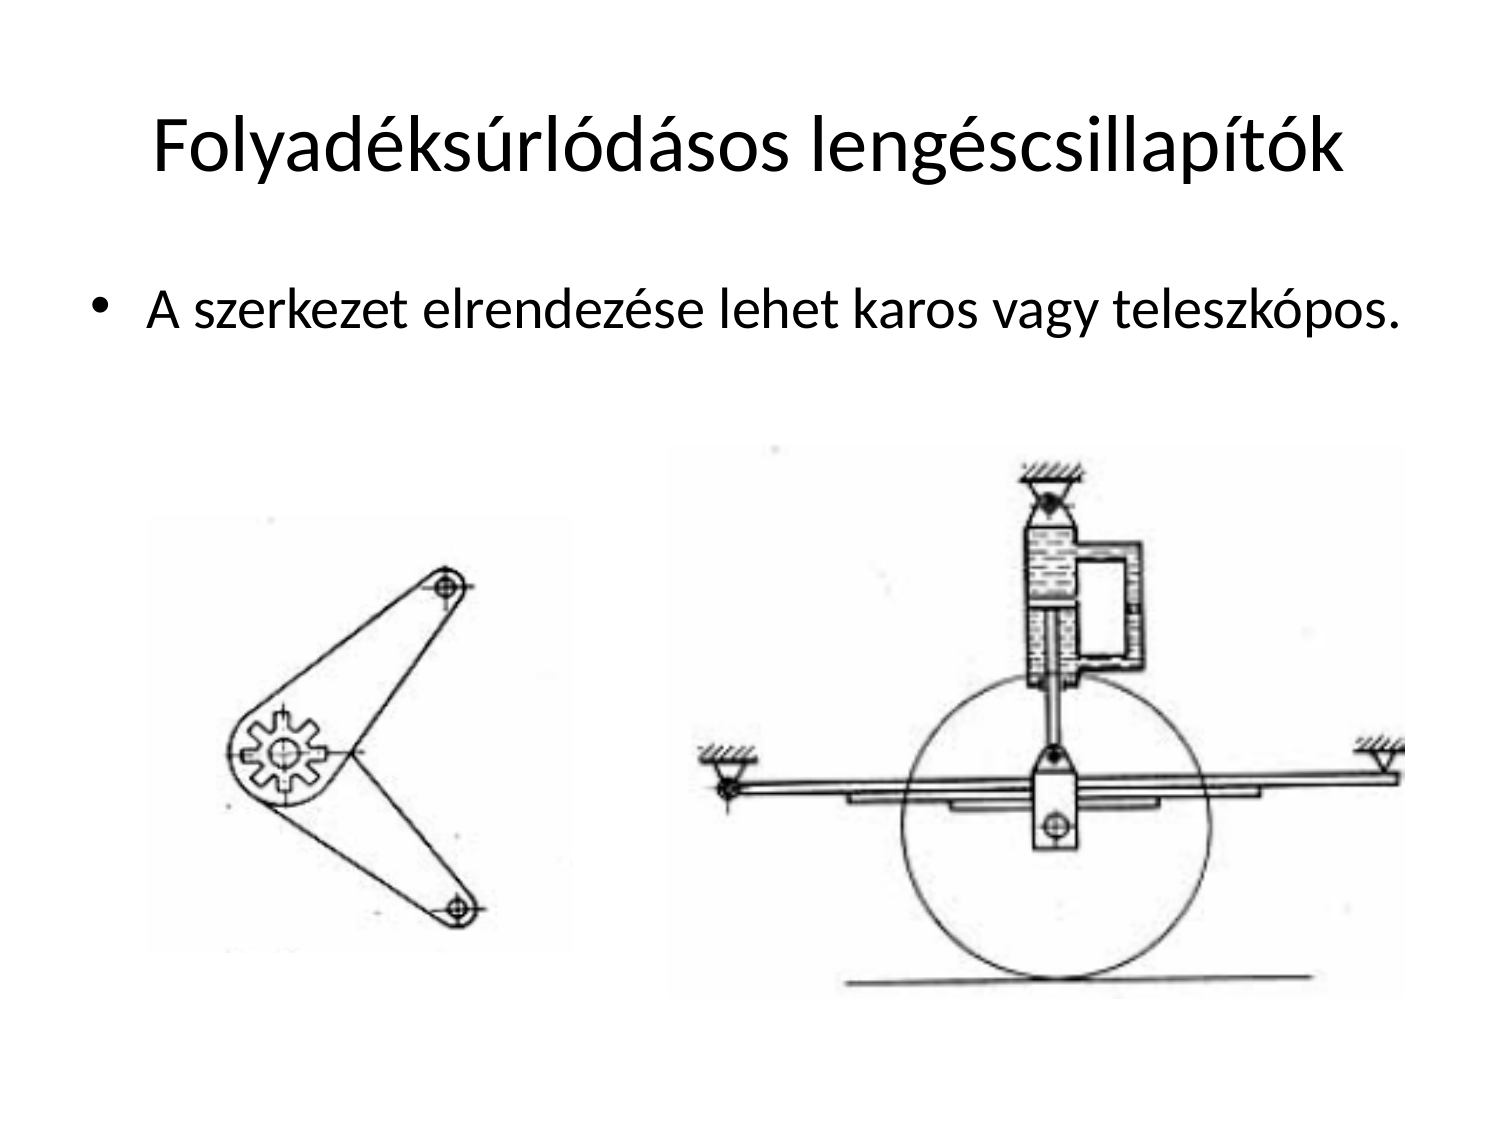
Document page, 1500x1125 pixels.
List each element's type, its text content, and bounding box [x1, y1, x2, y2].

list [147, 514, 574, 953]
picture [666, 444, 1405, 1000]
title Folyadéksúrlódásos lengéscsillapítók [75, 45, 1425, 233]
list A szerkezet elrendezése lehet karos vagy teleszkópos. [75, 262, 1436, 1005]
